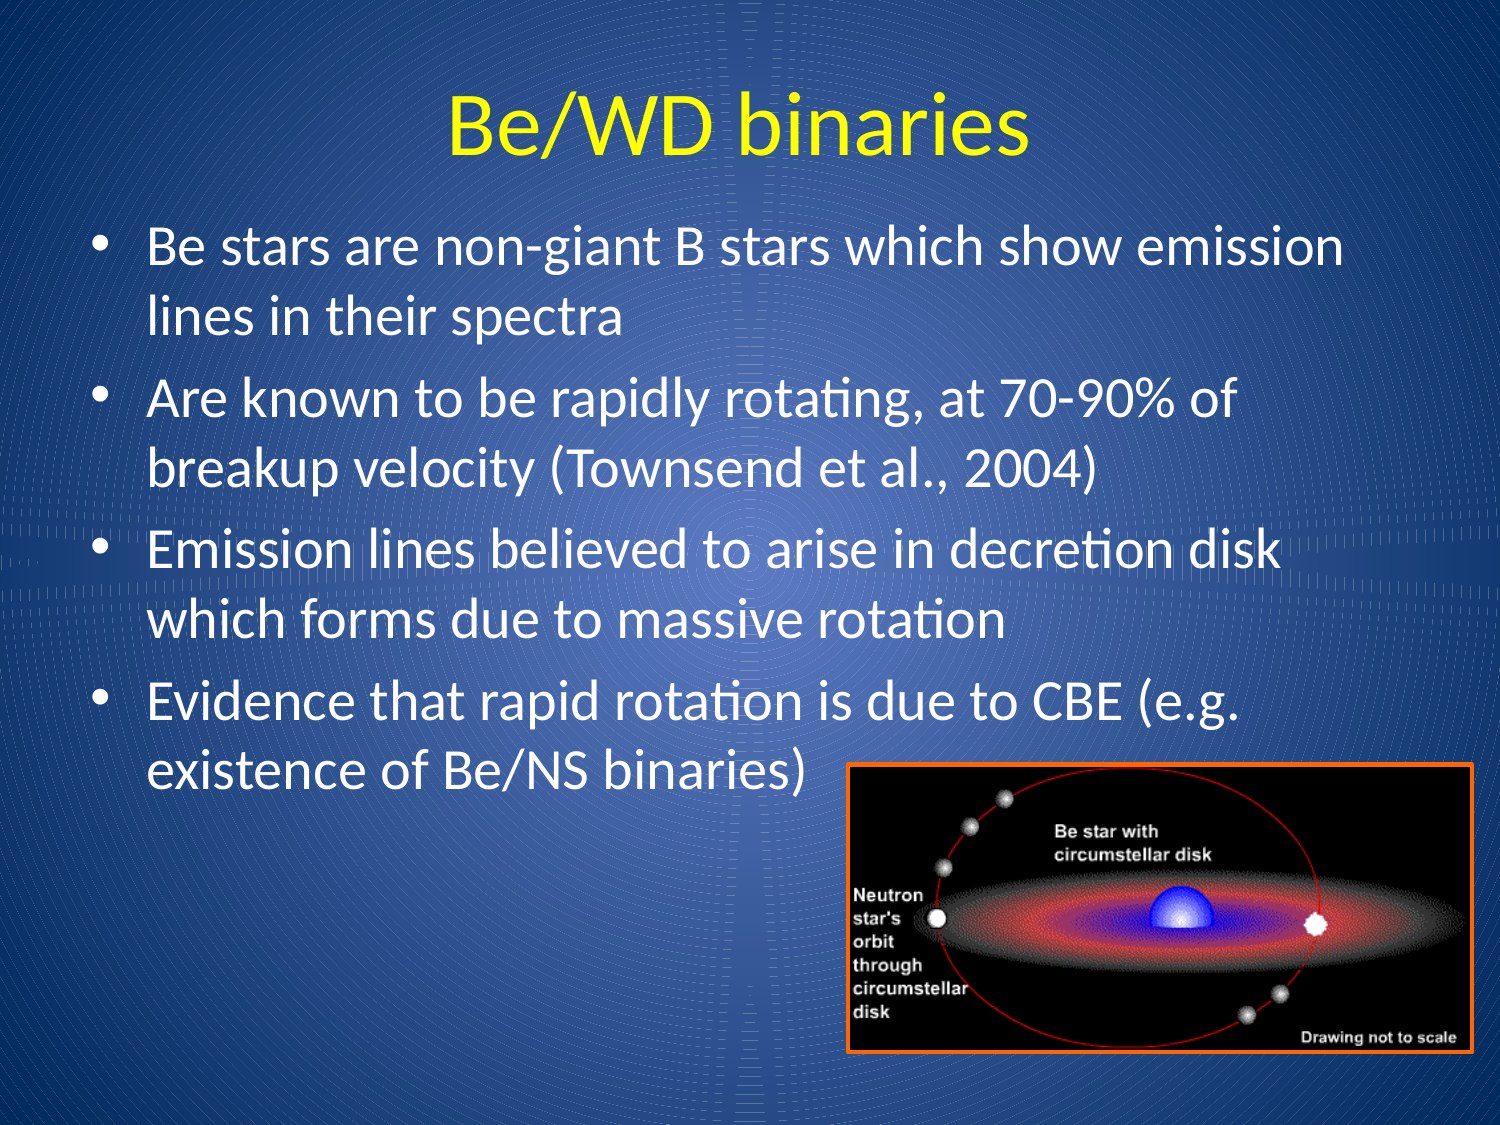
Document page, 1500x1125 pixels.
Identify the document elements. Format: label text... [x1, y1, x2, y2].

list Be stars are non-giant B stars which show emission lines in their spectra Are known to be rapidly rotating, at 70-90% of breakup velocity (Townsend et al., 2004) Emission lines believed to arise in decretion disk which forms due to massive rotation Evidence that rapid rotation is due to CBE (e.g. existence of Be/NS binaries) [75, 200, 1425, 943]
picture [849, 766, 1470, 1051]
title Be/WD binaries [75, 24, 1425, 200]
